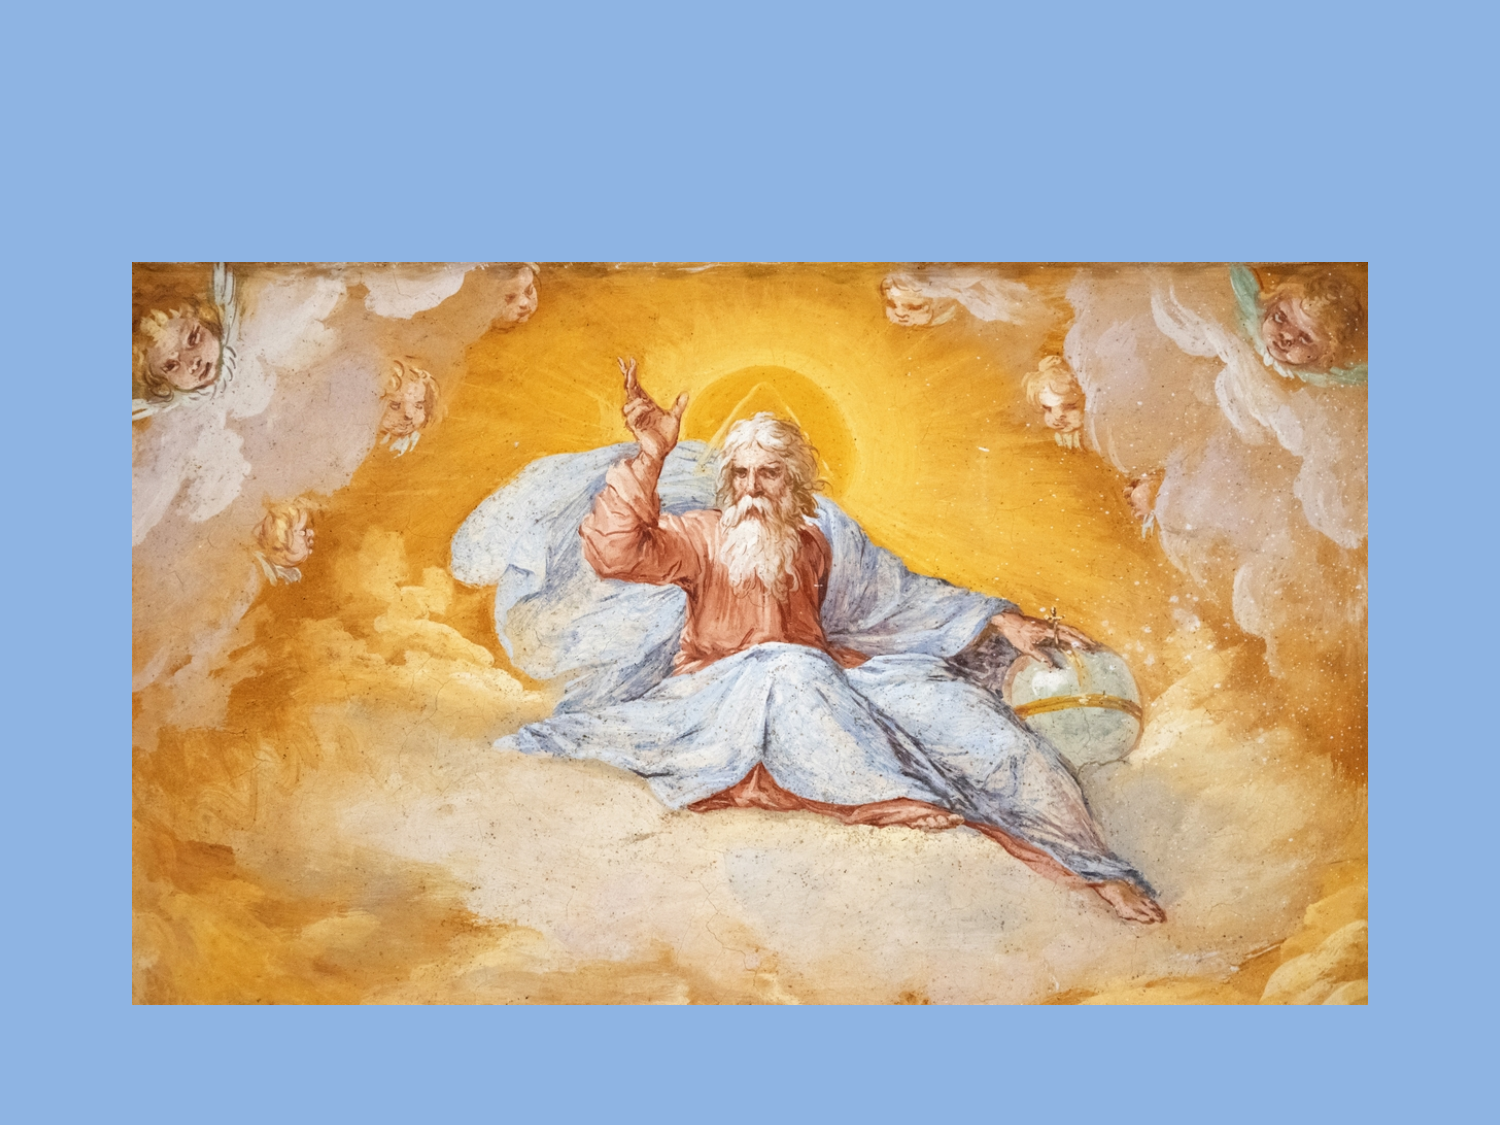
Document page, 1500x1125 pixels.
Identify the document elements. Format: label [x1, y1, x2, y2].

list [131, 262, 1368, 1006]
